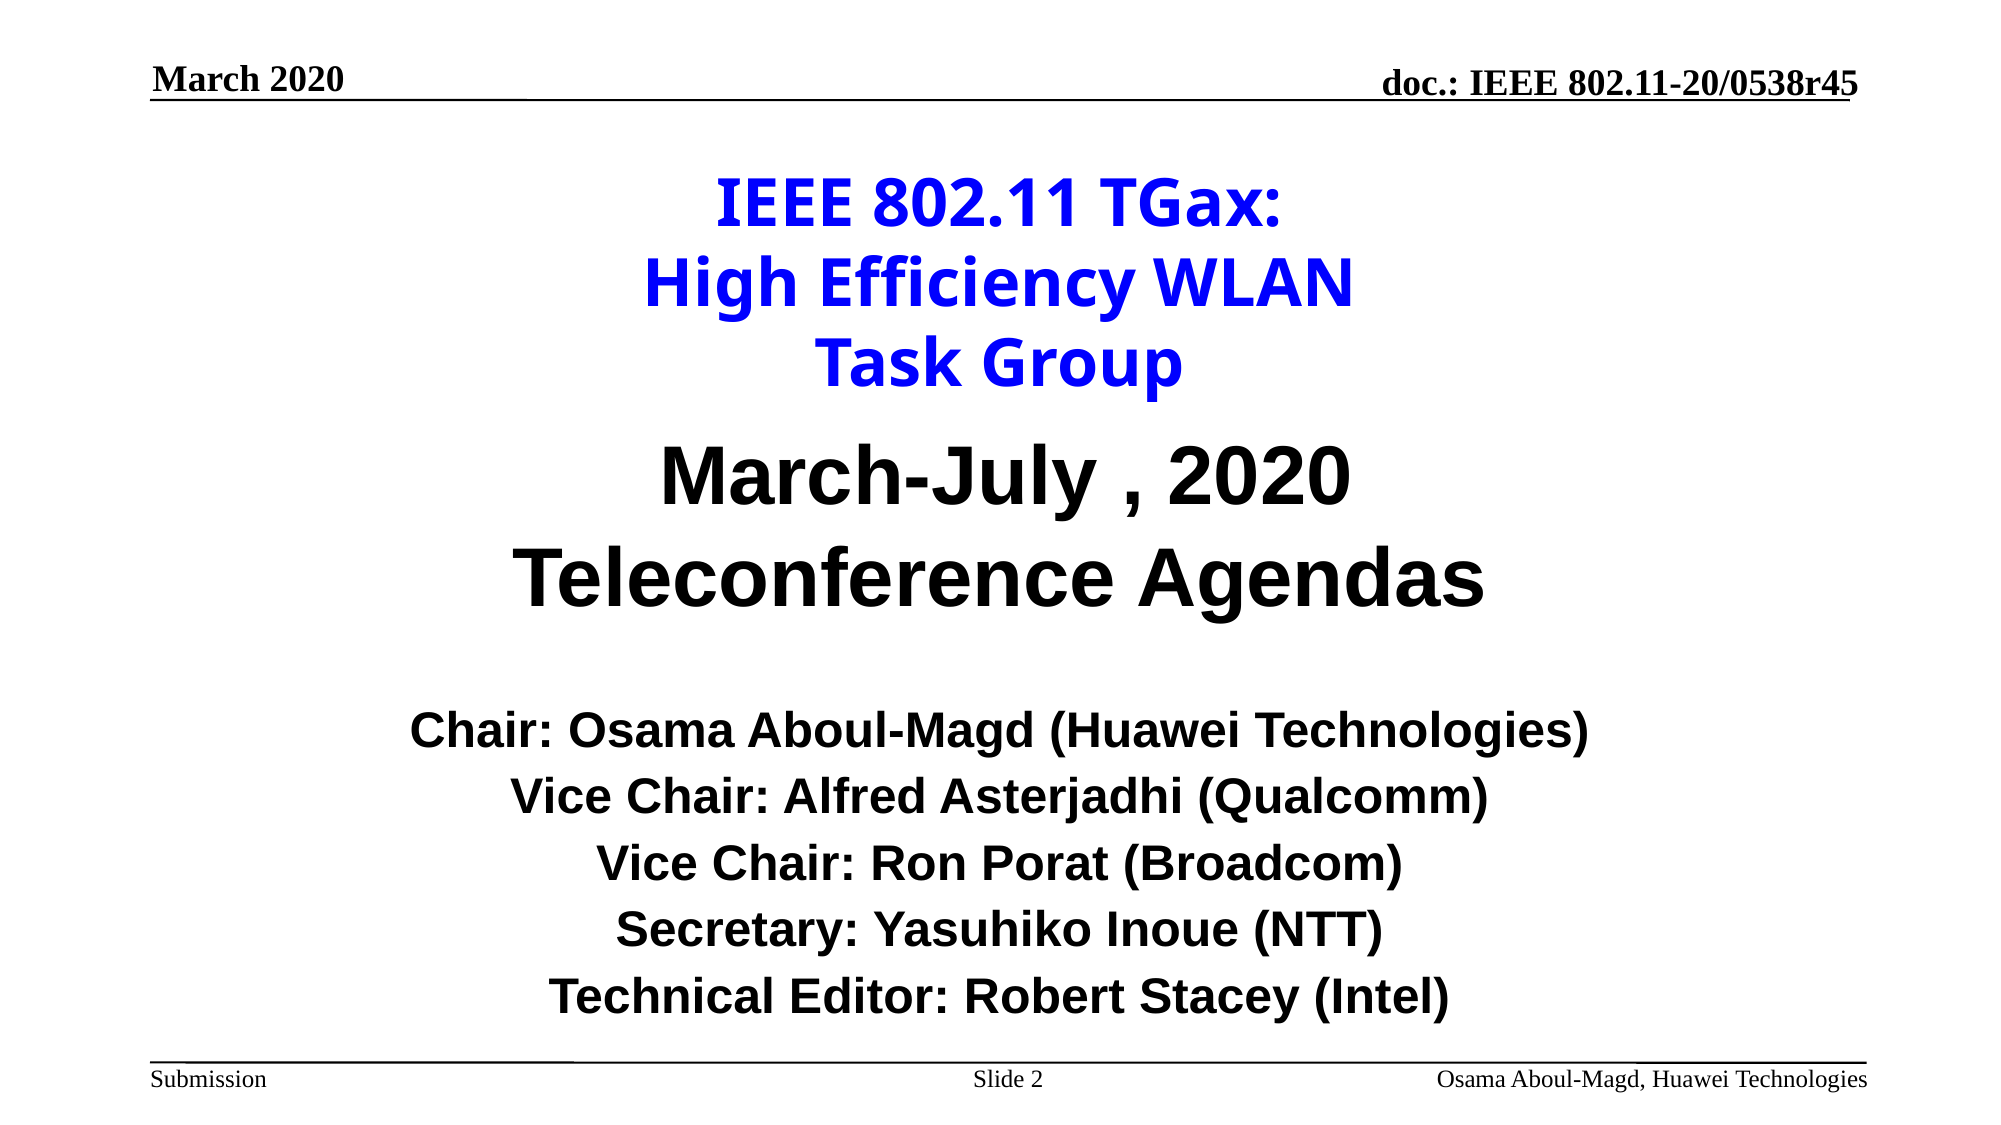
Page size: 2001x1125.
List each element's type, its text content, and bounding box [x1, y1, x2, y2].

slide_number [152, 54, 563, 100]
slide_number Slide 2 [950, 1061, 1067, 1123]
list March-July , 2020 Teleconference Agendas Chair: Osama Aboul-Magd (Huawei Technologies) Vice Chair: Alfred Asterjadhi (Qualcomm) Vice Chair: Ron Porat (Broadcom) Secretary: Yasuhiko Inoue (NTT) Technical Editor: Robert Stacey (Intel) [362, 424, 1638, 913]
footer Osama Aboul-Magd, Huawei Technologies [1171, 1061, 1869, 1093]
title IEEE 802.11 TGax: High Efficiency WLAN Task Group [149, 112, 1850, 288]
